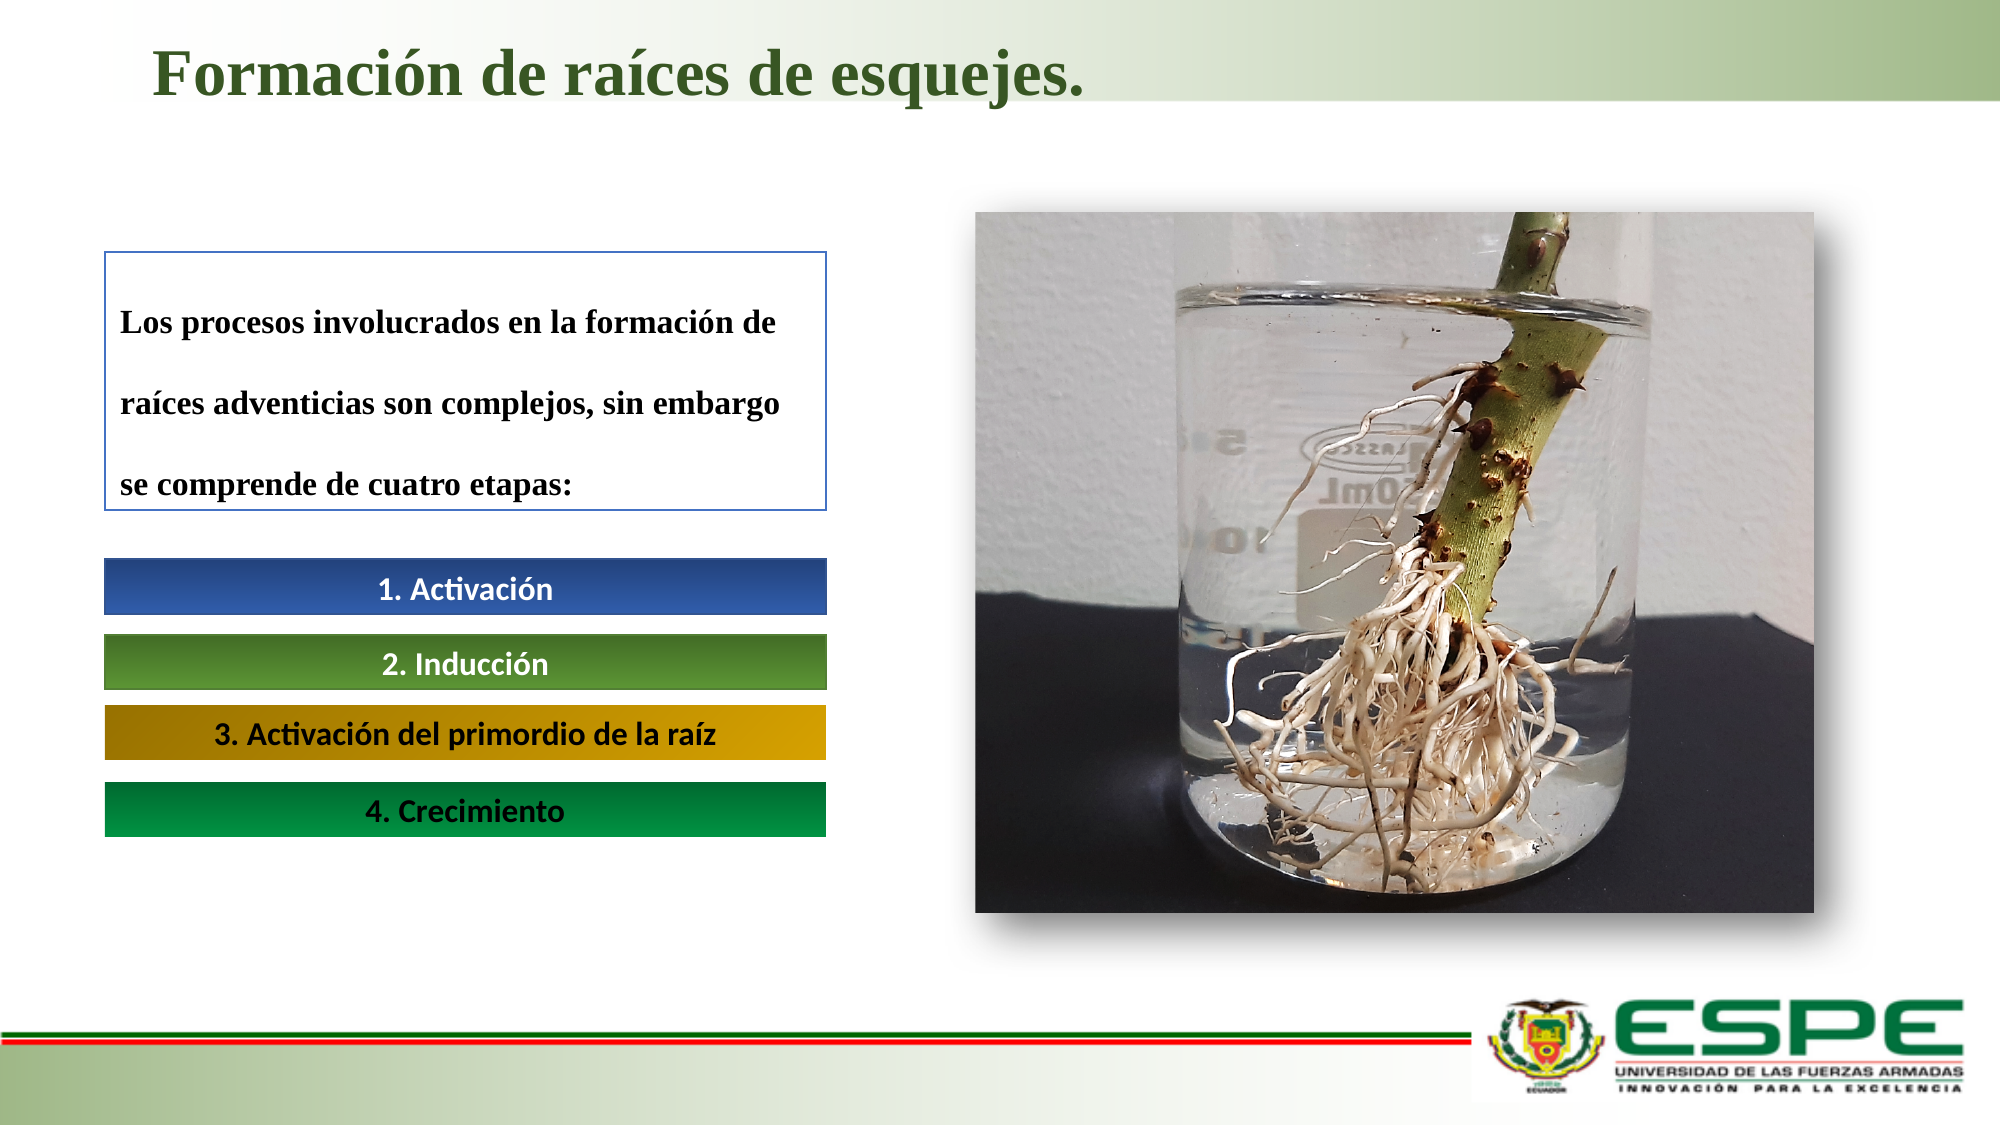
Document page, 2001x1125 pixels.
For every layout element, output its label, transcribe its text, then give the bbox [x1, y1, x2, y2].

text_box 1. Activación [104, 558, 827, 615]
text_box 3. Activación del primordio de la raíz [104, 705, 826, 760]
title Formación de raíces de esquejes. [137, 6, 1482, 141]
text_box 4. Crecimiento [104, 782, 826, 837]
list Los procesos involucrados en la formación de raíces adventicias son complejos, sin embargo se comprende de cuatro etapas: [104, 251, 827, 511]
picture [0, 0, 2000, 1125]
text_box 2. Inducción [104, 634, 827, 690]
